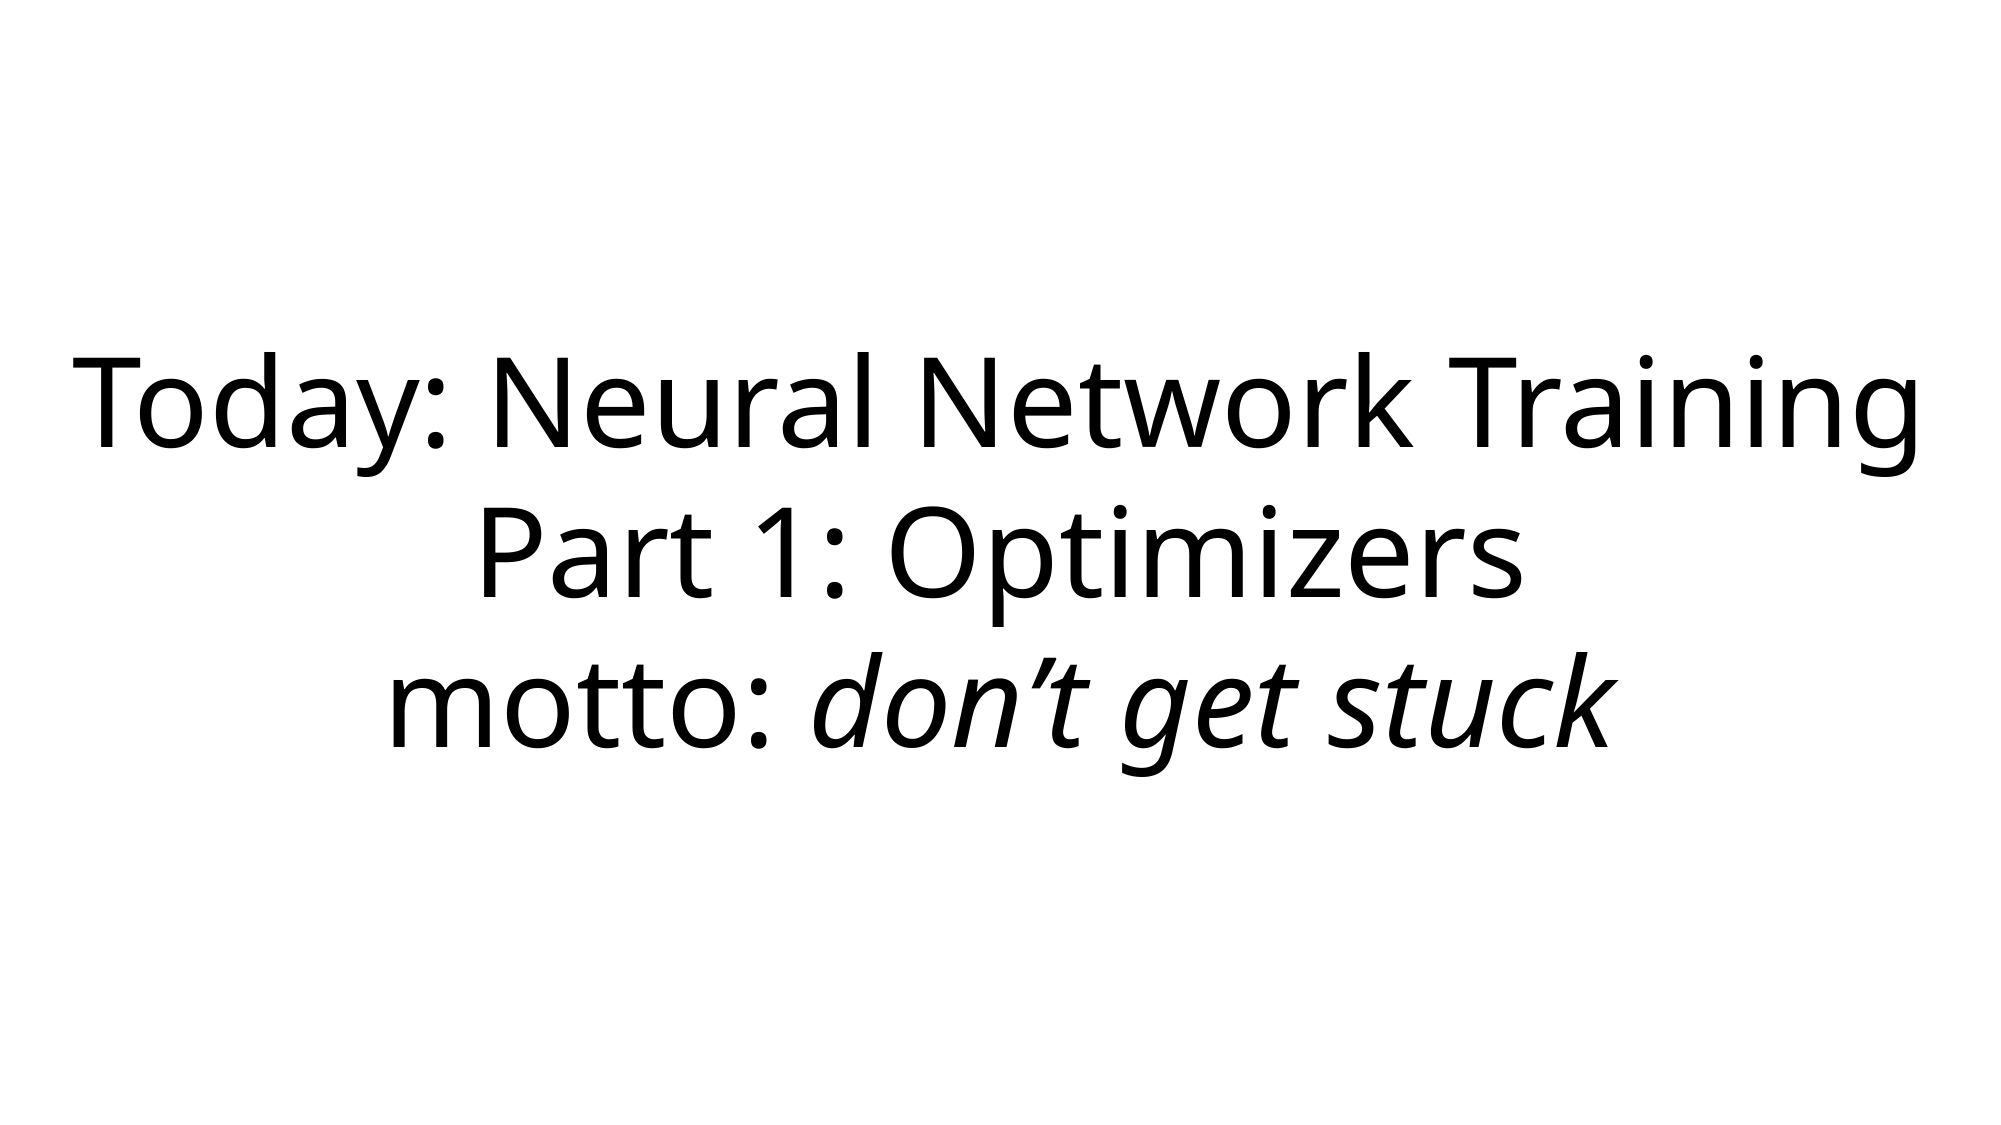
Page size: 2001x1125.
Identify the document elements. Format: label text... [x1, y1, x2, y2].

title Today: Neural Network Training Part 1: Optimizers motto: don’t get stuck [0, 389, 2000, 707]
